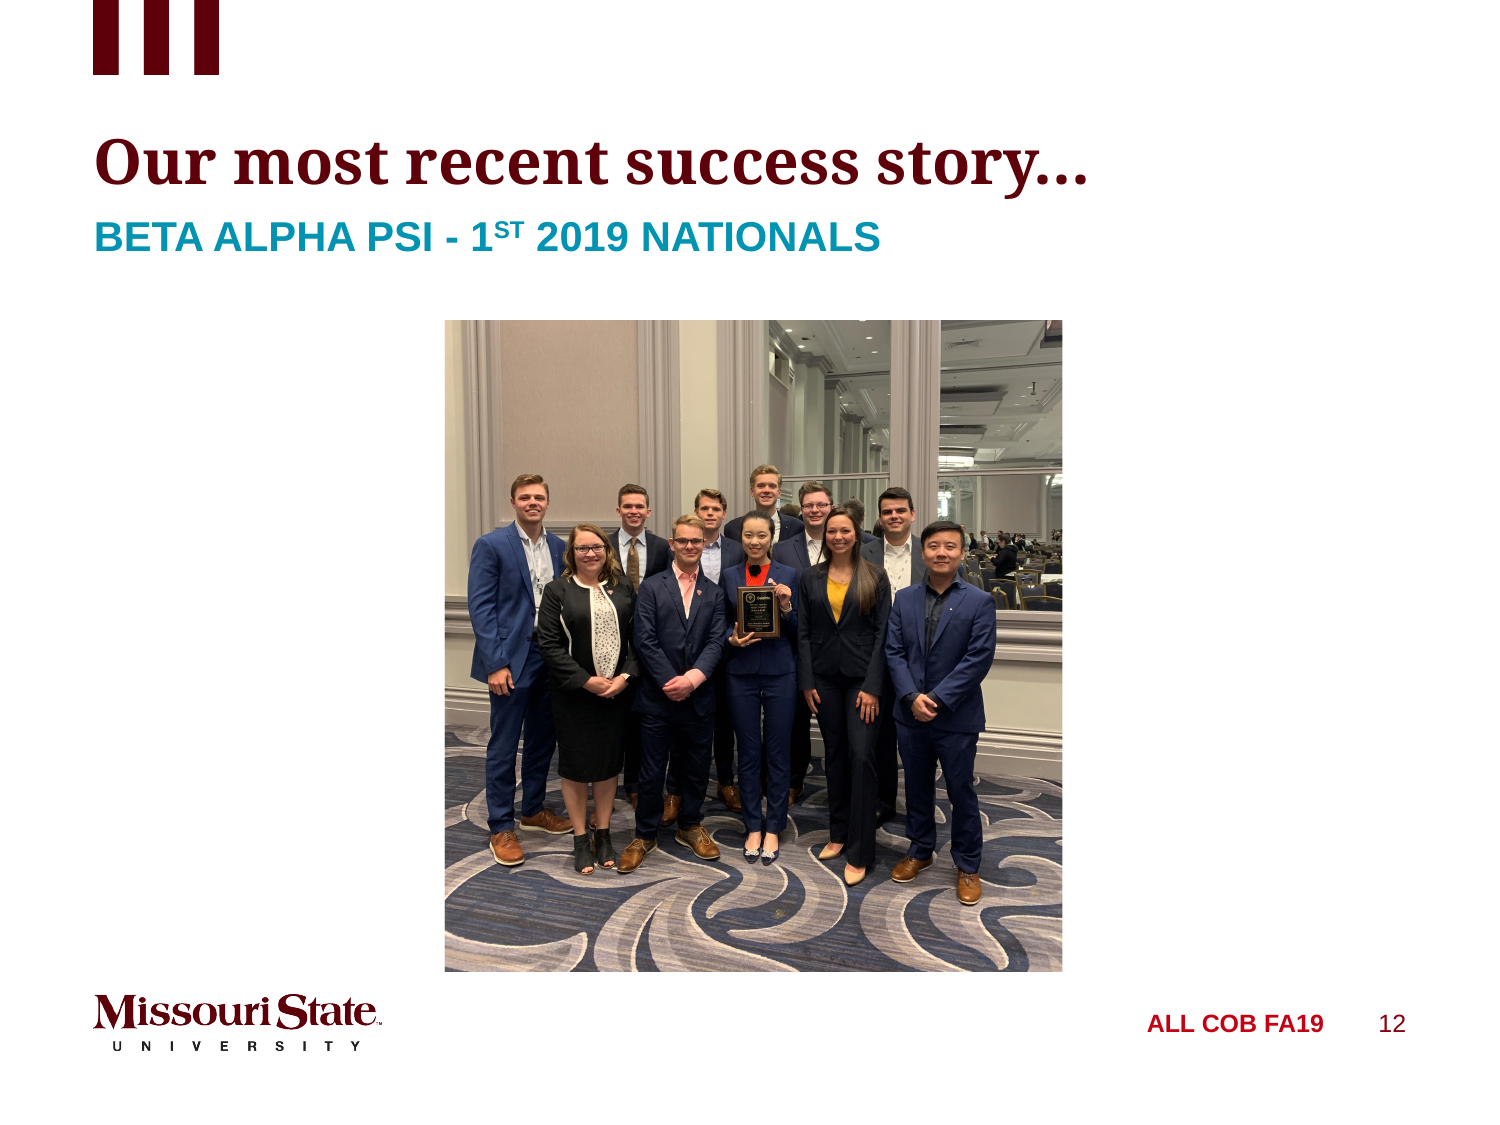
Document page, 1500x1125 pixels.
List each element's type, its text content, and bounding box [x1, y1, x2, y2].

text_box Beta Alpha Psi - 1st 2019 Nationals [93, 209, 1407, 266]
slide_number 12 [1331, 994, 1407, 1050]
picture [93, 994, 382, 1051]
title Our most recent success story… [93, 84, 1407, 198]
picture [424, 320, 1076, 971]
picture [93, 0, 219, 75]
footer ALL COB FA19 [768, 994, 1331, 1050]
